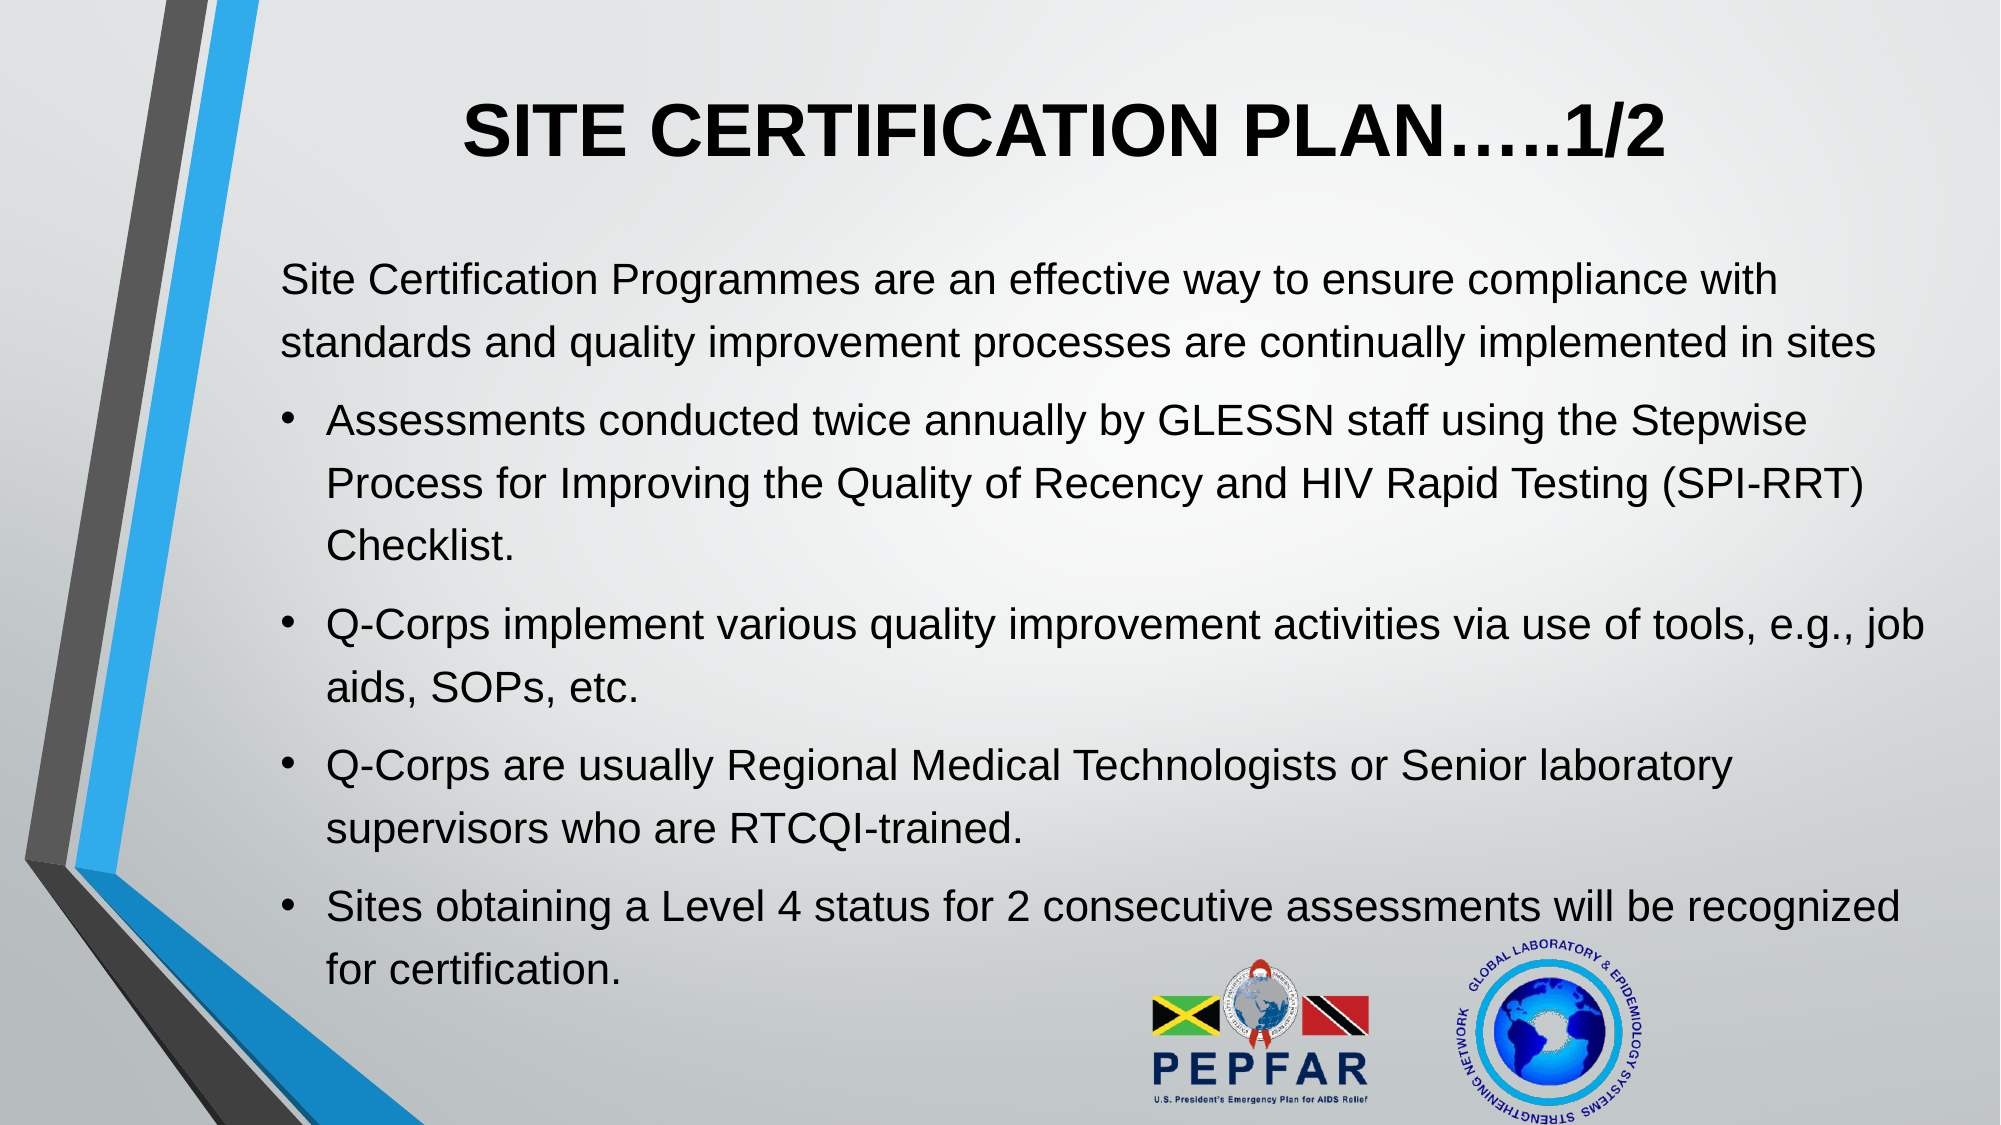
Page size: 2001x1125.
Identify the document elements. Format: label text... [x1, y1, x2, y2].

list Site Certification Programmes are an effective way to ensure compliance with standards and quality improvement processes are continually implemented in sites Assessments conducted twice annually by GLESSN staff using the Stepwise Process for Improving the Quality of Recency and HIV Rapid Testing (SPI-RRT) Checklist. Q-Corps implement various quality improvement activities via use of tools, e.g., job aids, SOPs, etc. Q-Corps are usually Regional Medical Technologists or Senior laboratory supervisors who are RTCQI-trained. Sites obtaining a Level 4 status for 2 consecutive assessments will be recognized for certification. [265, 232, 1973, 1003]
picture [1152, 815, 1789, 1125]
title SITE CERTIFICATION PLAN…..1/2 [243, 21, 1887, 233]
